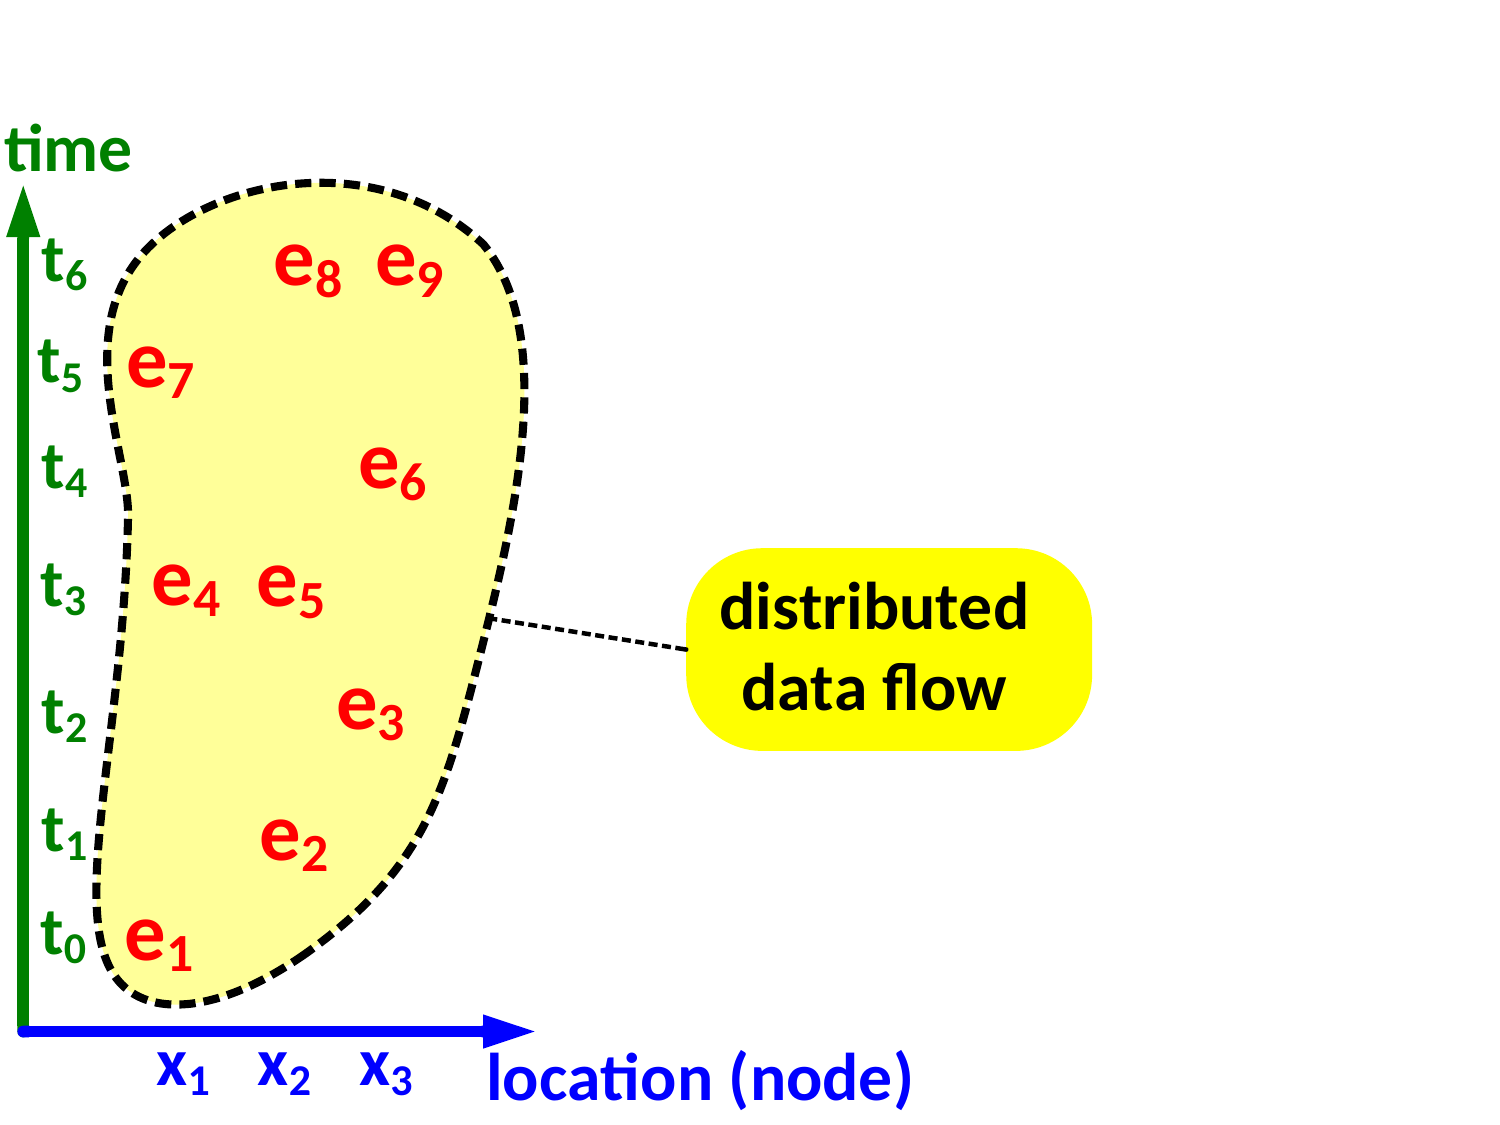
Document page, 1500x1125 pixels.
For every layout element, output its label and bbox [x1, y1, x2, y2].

picture [0, 96, 1097, 1125]
